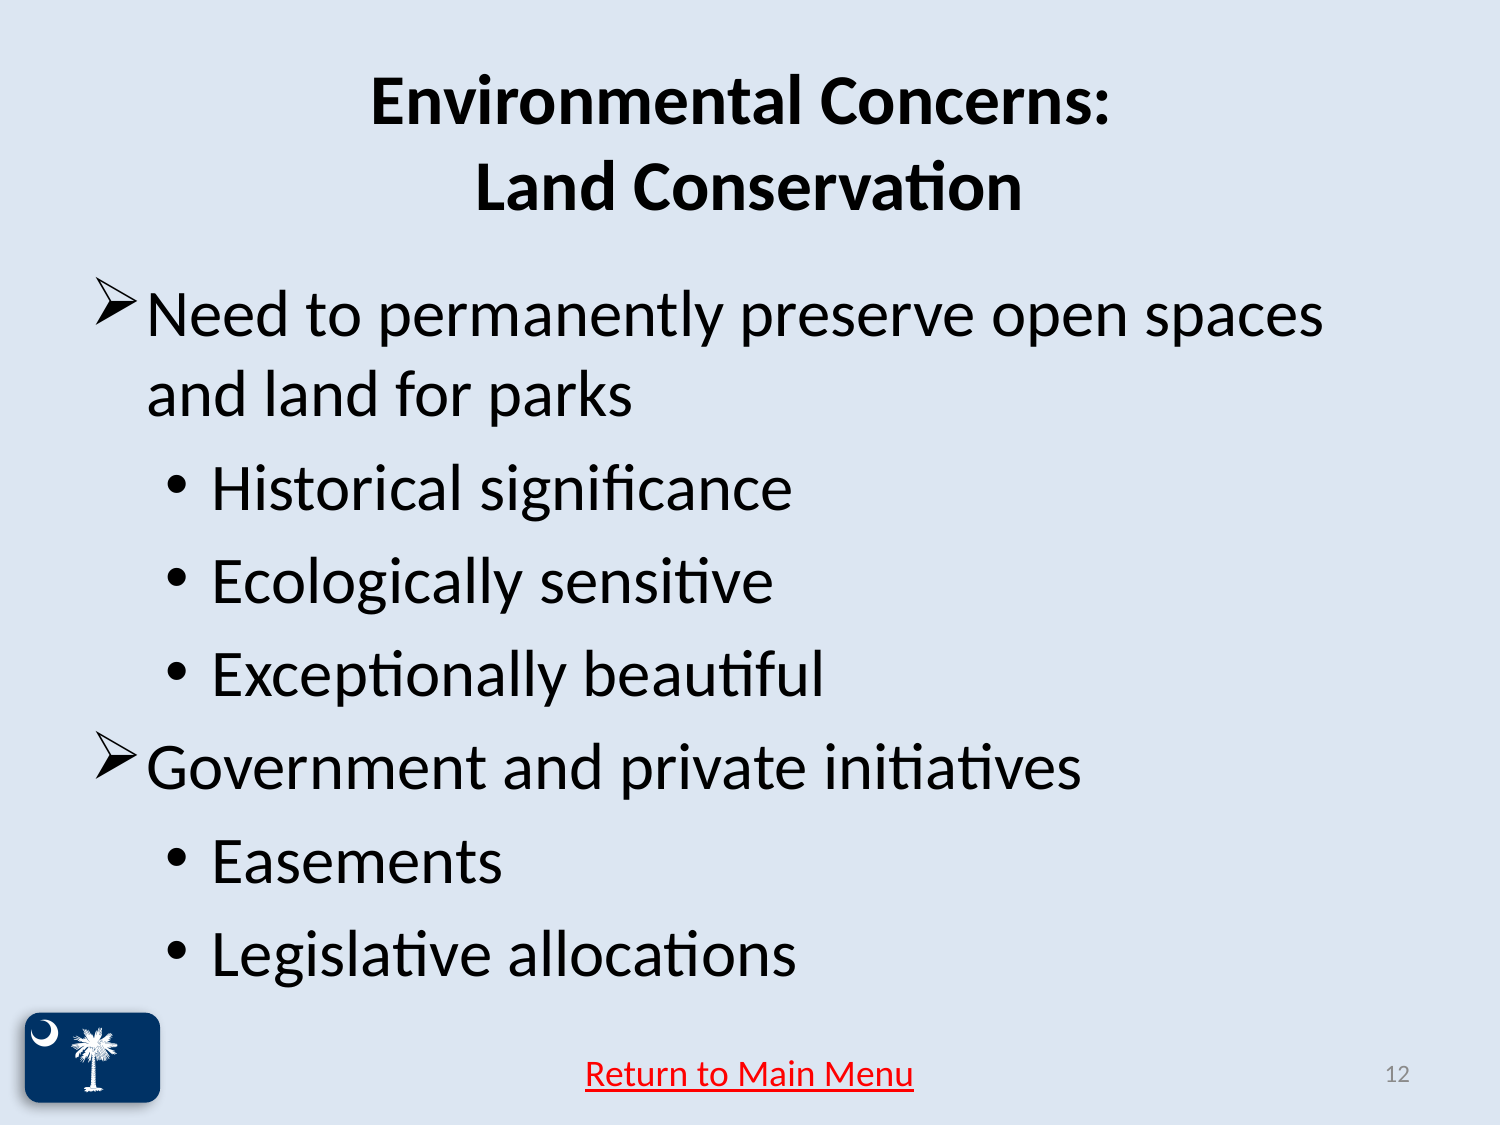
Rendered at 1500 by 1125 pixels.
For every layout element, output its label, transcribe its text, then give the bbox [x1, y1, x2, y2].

picture [24, 1012, 161, 1103]
slide_number 12 [1074, 1042, 1425, 1103]
list Need to permanently preserve open spaces and land for parks Historical significance Ecologically sensitive Exceptionally beautiful Government and private initiatives Easements Legislative allocations [74, 262, 1426, 1006]
text_box Return to Main Menu [579, 1050, 921, 1093]
title Environmental Concerns: Land Conservation [74, 44, 1426, 233]
